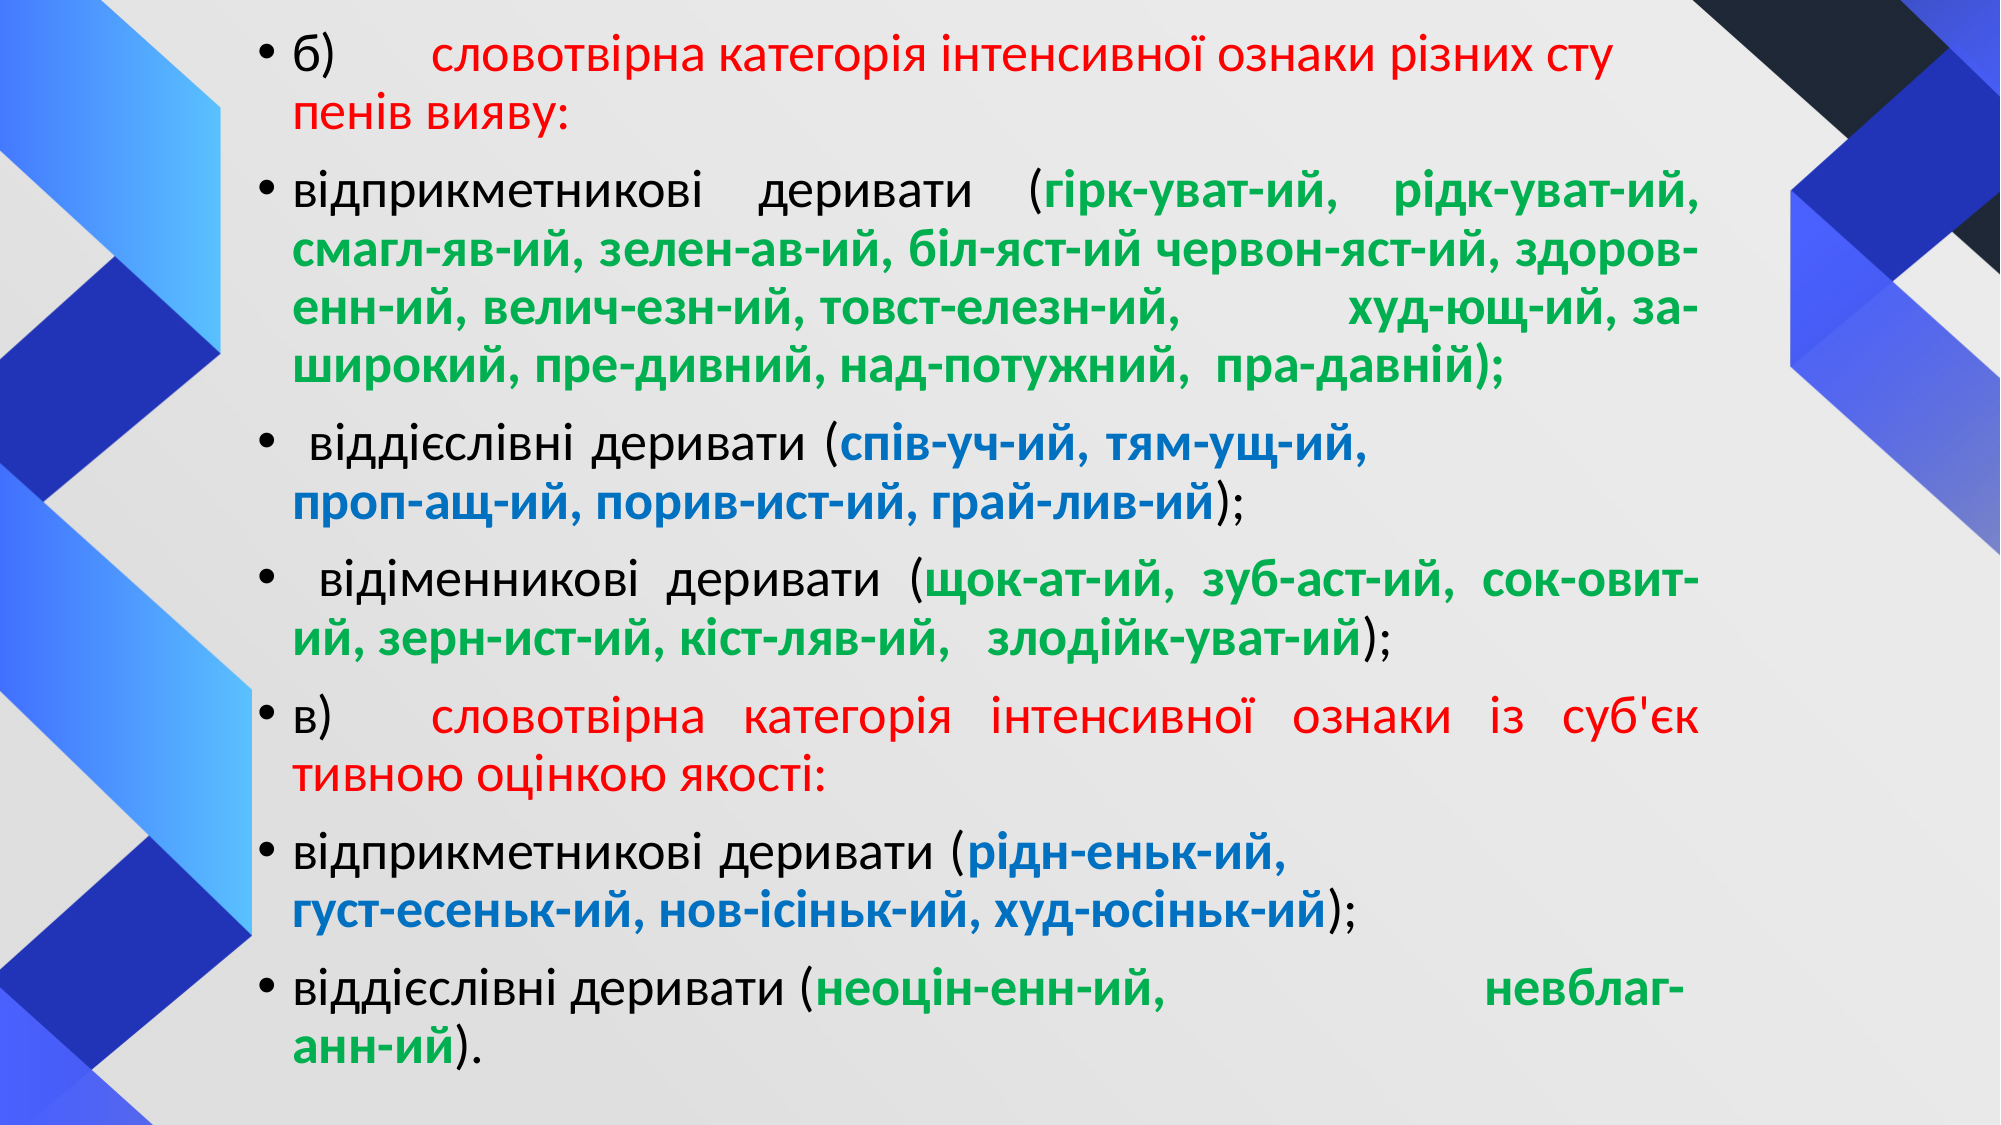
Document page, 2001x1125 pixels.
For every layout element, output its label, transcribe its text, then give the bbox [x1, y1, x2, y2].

picture [0, 0, 2000, 1125]
list б) словотвірна категорія інтенсивної ознаки різних сту­пенів вияву: відприкметникові деривати (гірк-уват-ий, рідк­-уват-ий, смагл-яв-ий, зелен-ав-ий, біл-яст-ий червон-яст-ий, здоров-­енн-ий, велич-езн-ий, товст-елезн-ий, худ-ющ-ий, за-широкий, пре­-дивний, над-потужний, пра-давній); віддієслівні деривати (спів­-уч-ий, тям-ущ-ий, проп-ащ-ий, порив-ист-ий, грай-лив-ий); відімен­никові деривати (щок-ат-ий, зуб-аст-ий, сок-овит-ий, зерн-ист­-ий, кіст-ляв-ий, злодійк-уват-ий); в) словотвірна категорія інтенсивної ознаки із суб'єк­тивною оцінкою якості: відприкметникові деривати (рідн-еньк-ий, густ-есеньк-ий, нов-ісіньк-ий, худ-юсіньк-ий); віддієслівні деривати (неоцін-енн-ий, невблаг-анн-ий). [242, 17, 1716, 1125]
